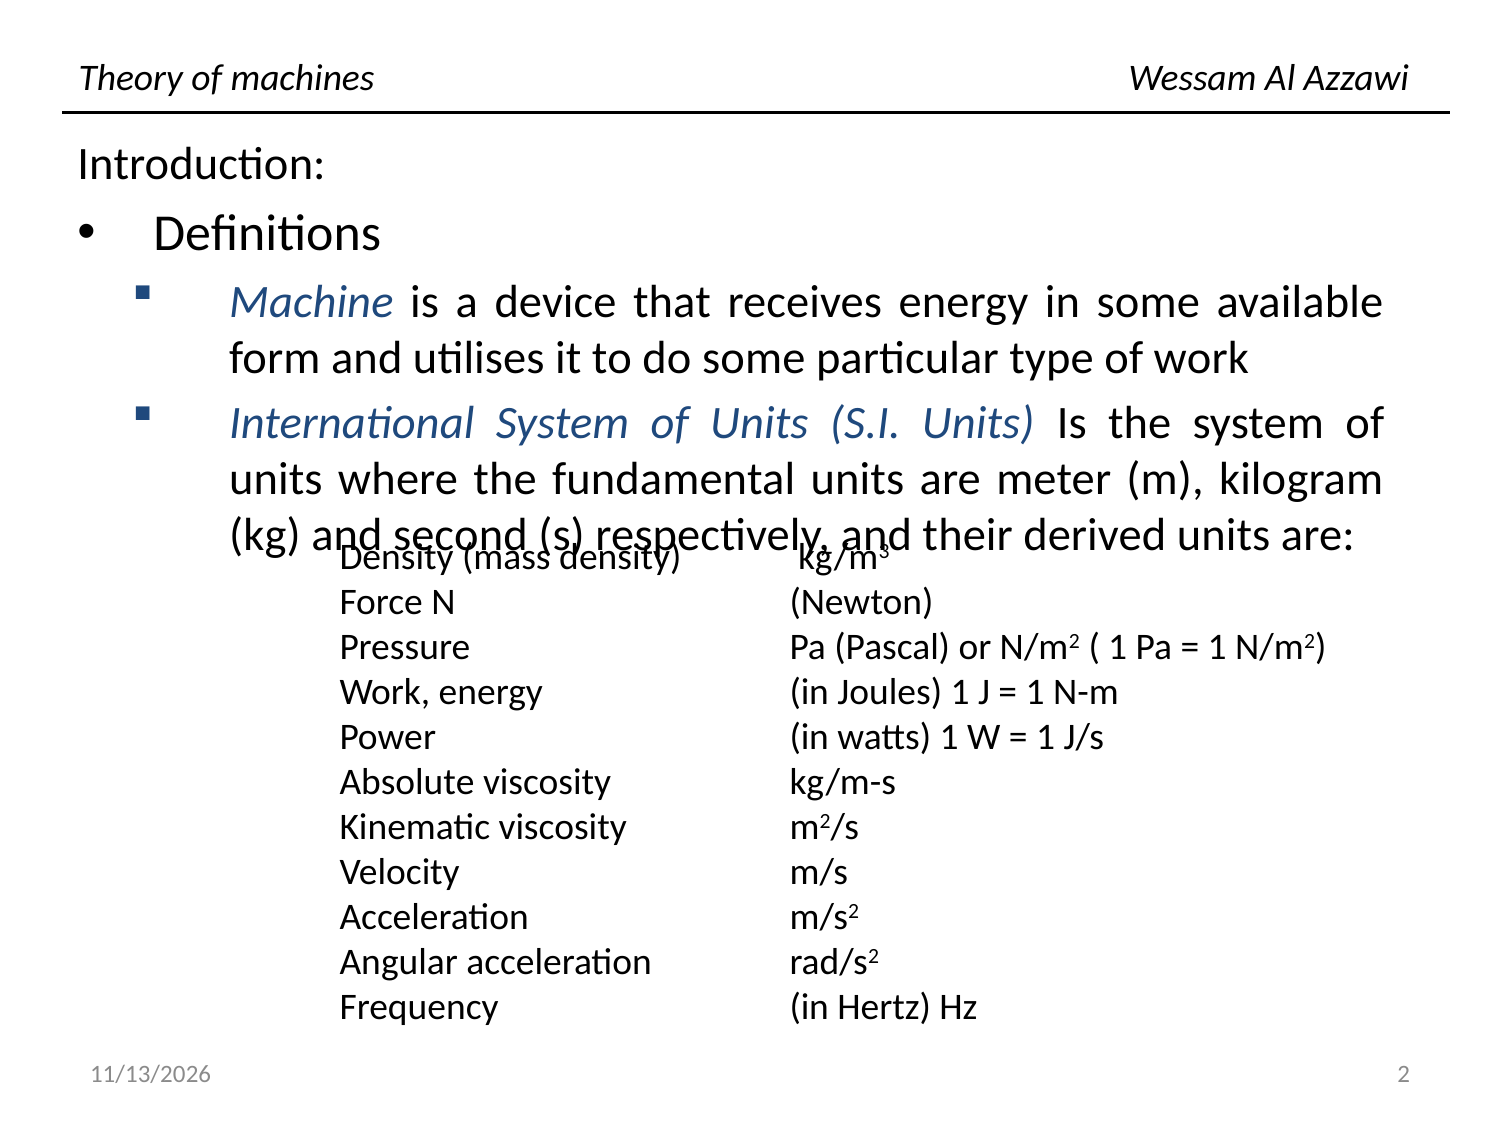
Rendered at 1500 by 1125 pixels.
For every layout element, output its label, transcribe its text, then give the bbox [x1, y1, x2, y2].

slide_number 2 [1074, 1042, 1425, 1103]
title Theory of machines Wessam Al Azzawi [24, 24, 1463, 125]
text_box Density (mass density) kg/m3 Force N (Newton) Pressure Pa (Pascal) or N/m2 ( 1 Pa = 1 N/m2) Work, energy (in Joules) 1 J = 1 N-m Power (in watts) 1 W = 1 J/s Absolute viscosity kg/m-s Kinematic viscosity m2/s Velocity m/s Acceleration m/s2 Angular acceleration rad/s2 Frequency (in Hertz) Hz [324, 524, 1375, 1035]
subtitle Introduction: Definitions Machine is a device that receives energy in some available form and utilises it to do some particular type of work International System of Units (S.I. Units) Is the system of units where the fundamental units are meter (m), kilogram (kg) and second (s) respectively, and their derived units are: [62, 125, 1400, 575]
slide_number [75, 1042, 425, 1103]
